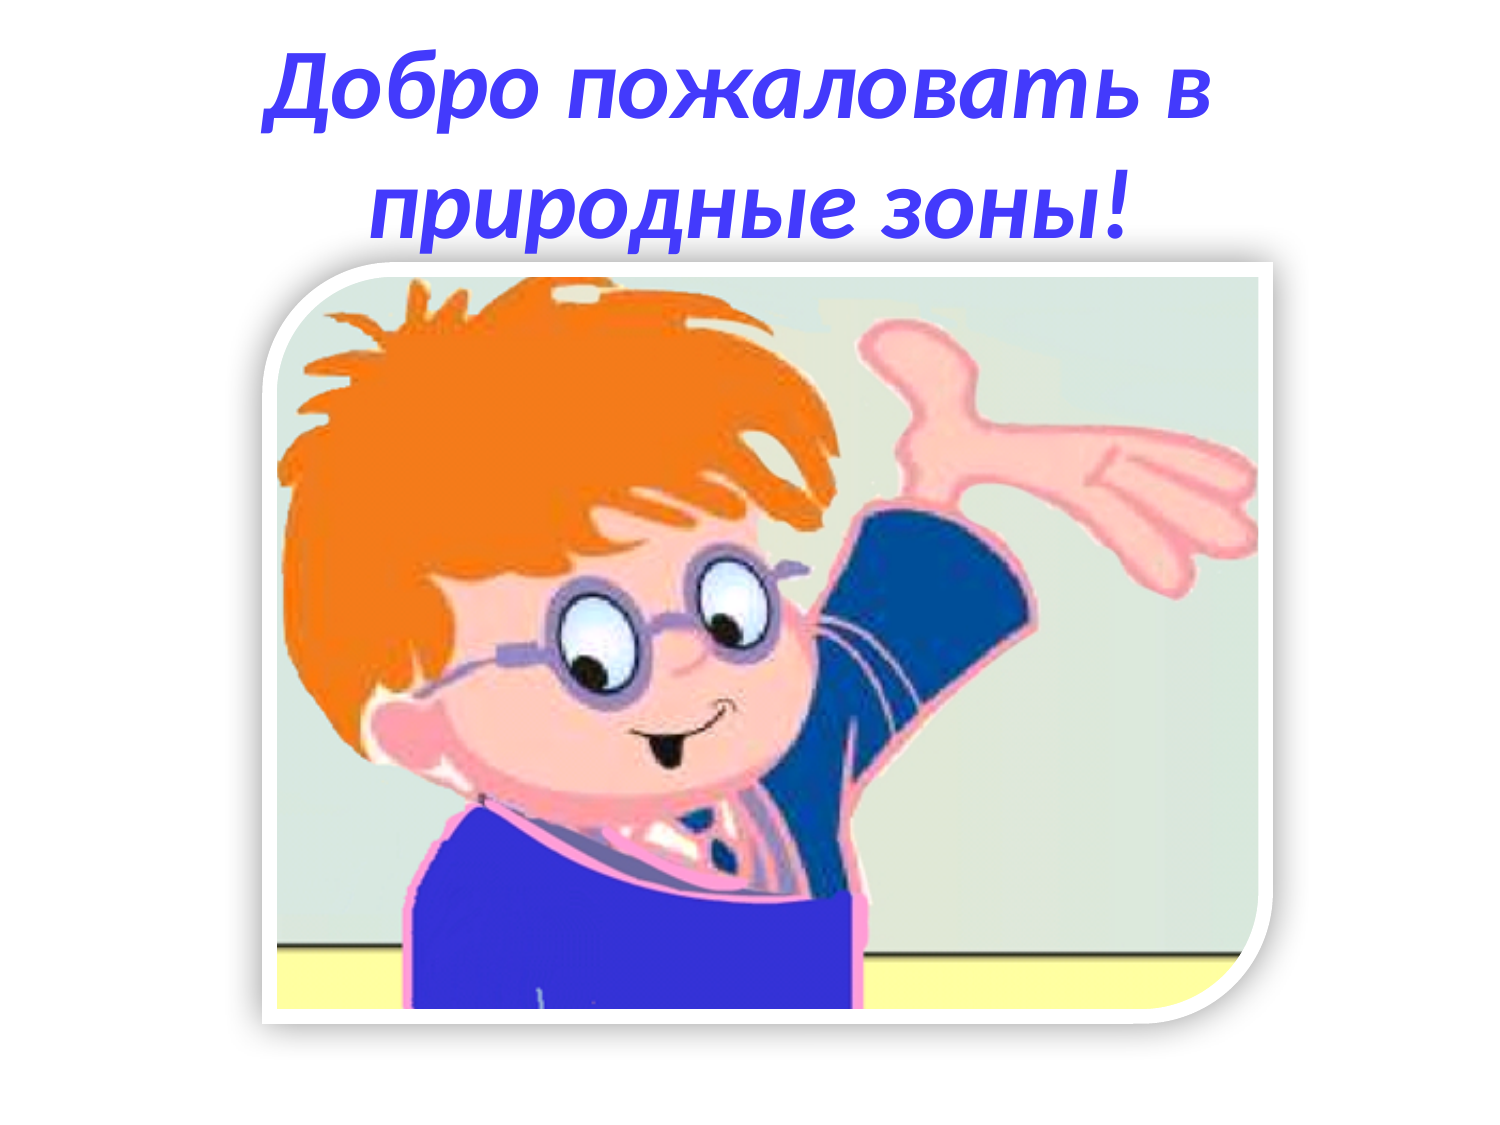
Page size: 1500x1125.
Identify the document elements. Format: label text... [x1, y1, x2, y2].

picture [269, 269, 1266, 1017]
title Добро пожаловать в природные зоны! [75, 45, 1425, 233]
